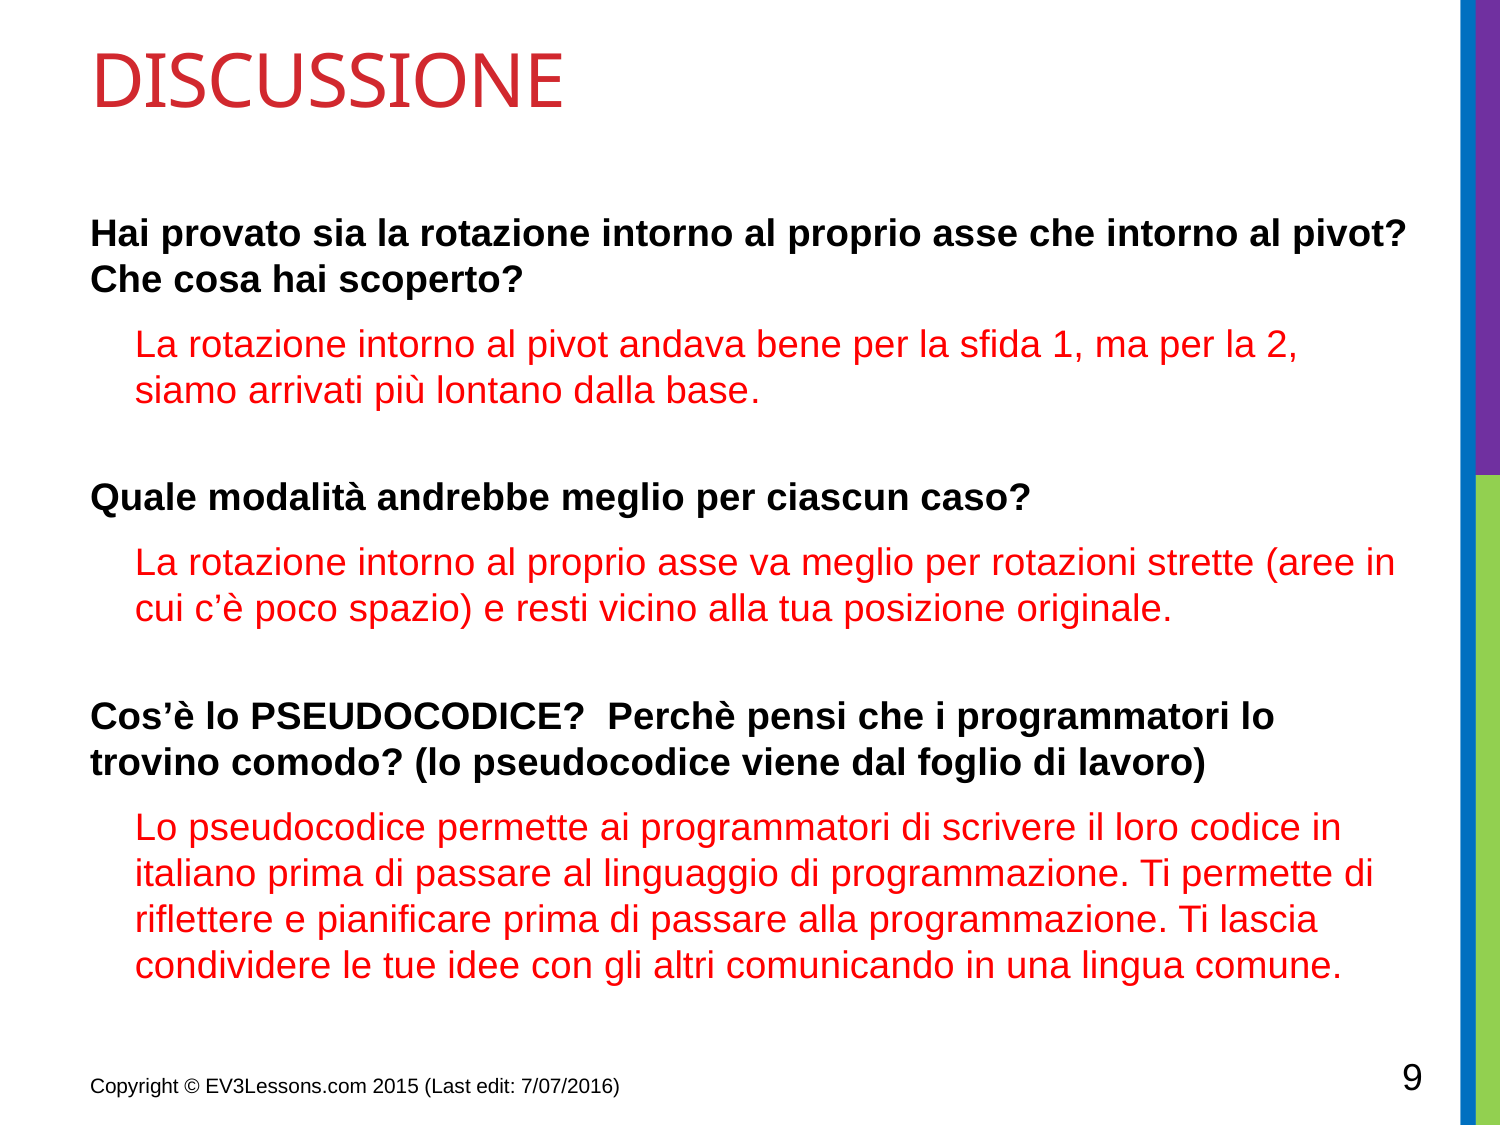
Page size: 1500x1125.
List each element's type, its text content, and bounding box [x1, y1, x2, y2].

title DISCUSSIONE [75, 25, 1428, 200]
footer Copyright © EV3Lessons.com 2015 (Last edit: 7/07/2016) [75, 1065, 638, 1112]
list Hai provato sia la rotazione intorno al proprio asse che intorno al pivot? Che cosa hai scoperto? La rotazione intorno al pivot andava bene per la sfida 1, ma per la 2, siamo arrivati più lontano dalla base. Quale modalità andrebbe meglio per ciascun caso? La rotazione intorno al proprio asse va meglio per rotazioni strette (aree in cui c’è poco spazio) e resti vicino alla tua posizione originale. Cos’è lo PSEUDOCODICE? Perchè pensi che i programmatori lo trovino comodo? (lo pseudocodice viene dal foglio di lavoro) Lo pseudocodice permette ai programmatori di scrivere il loro codice in italiano prima di passare al linguaggio di programmazione. Ti permette di riflettere e pianificare prima di passare alla programmazione. Ti lascia condividere le tue idee con gli altri comunicando in una lingua comune. [75, 200, 1428, 1006]
slide_number 9 [1387, 1045, 1491, 1106]
